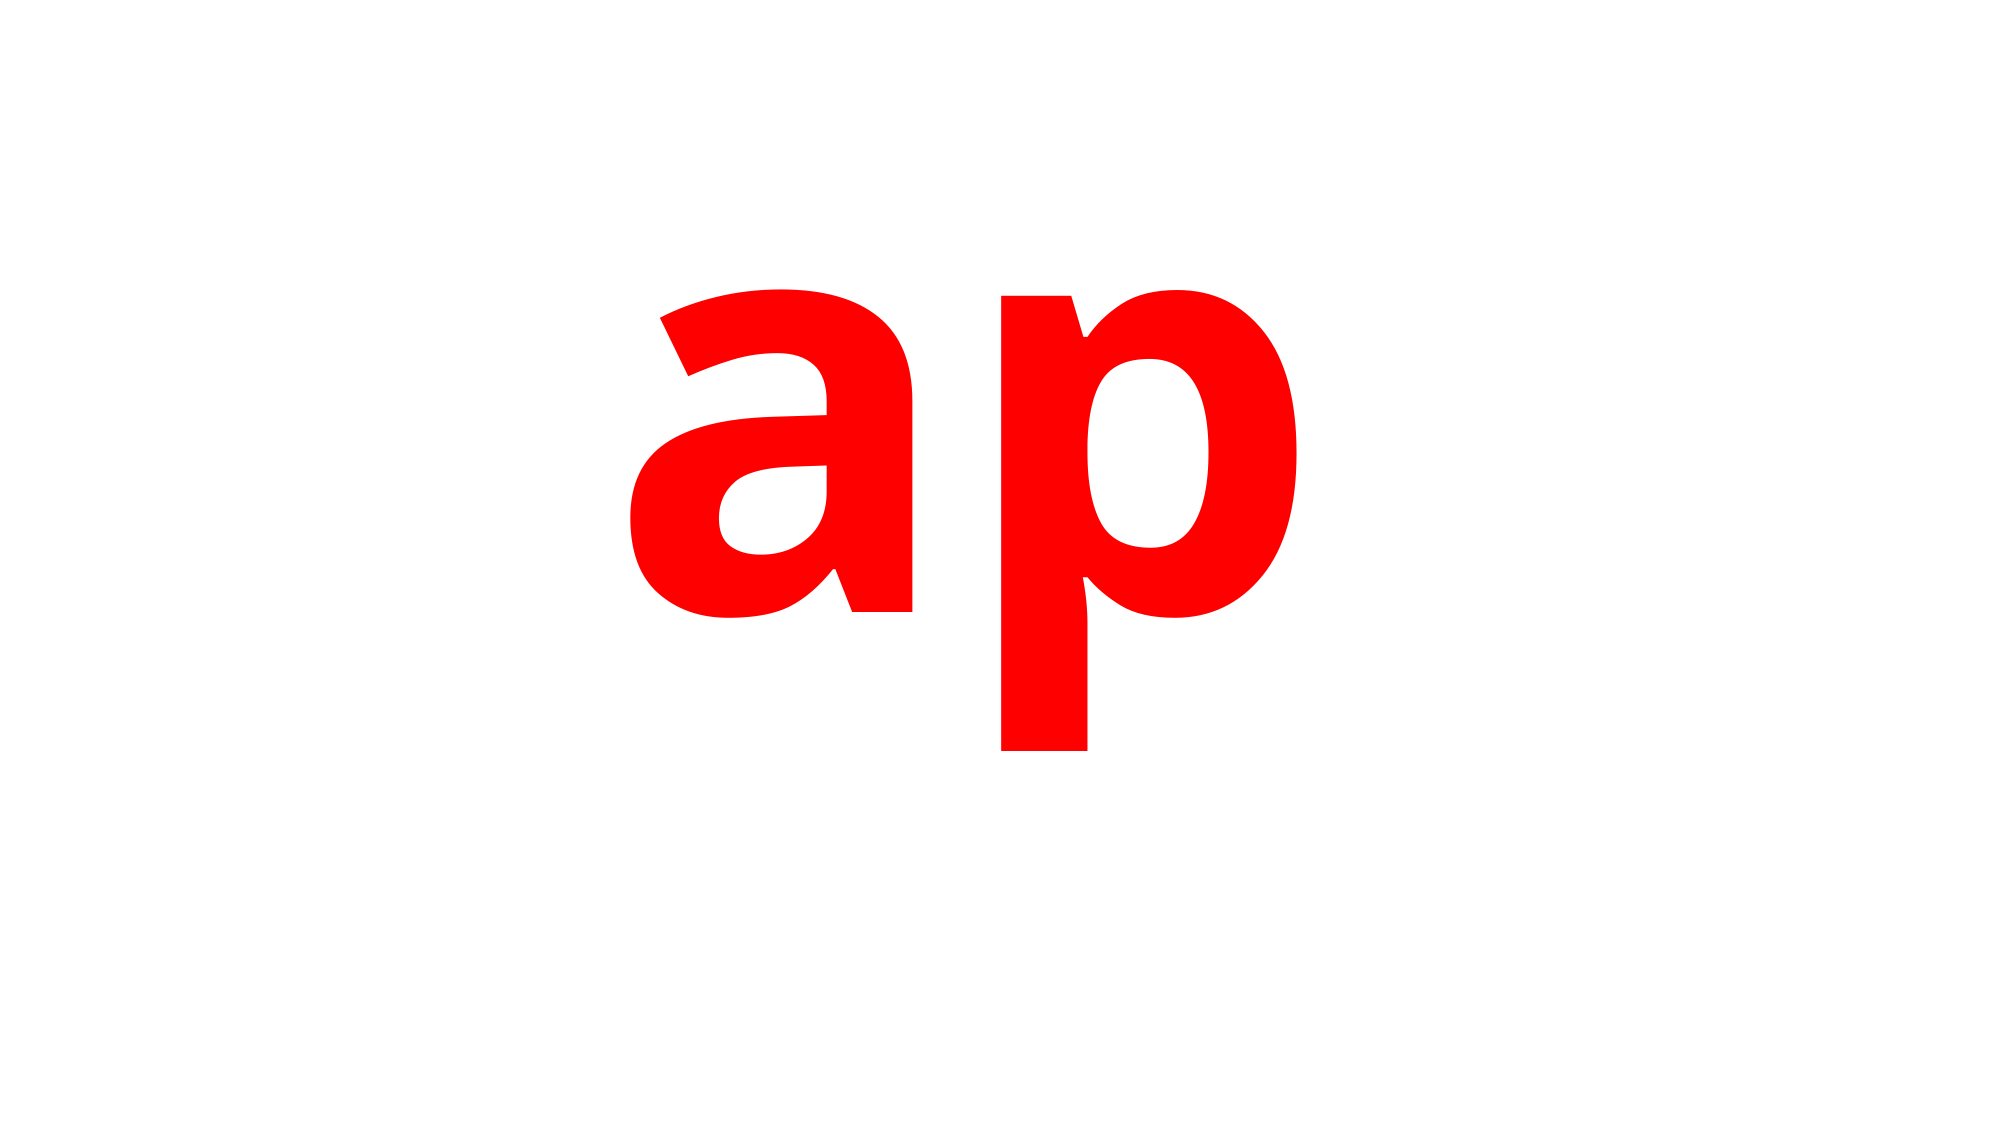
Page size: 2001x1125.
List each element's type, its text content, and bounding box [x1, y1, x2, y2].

text_box ap [470, 26, 1421, 737]
